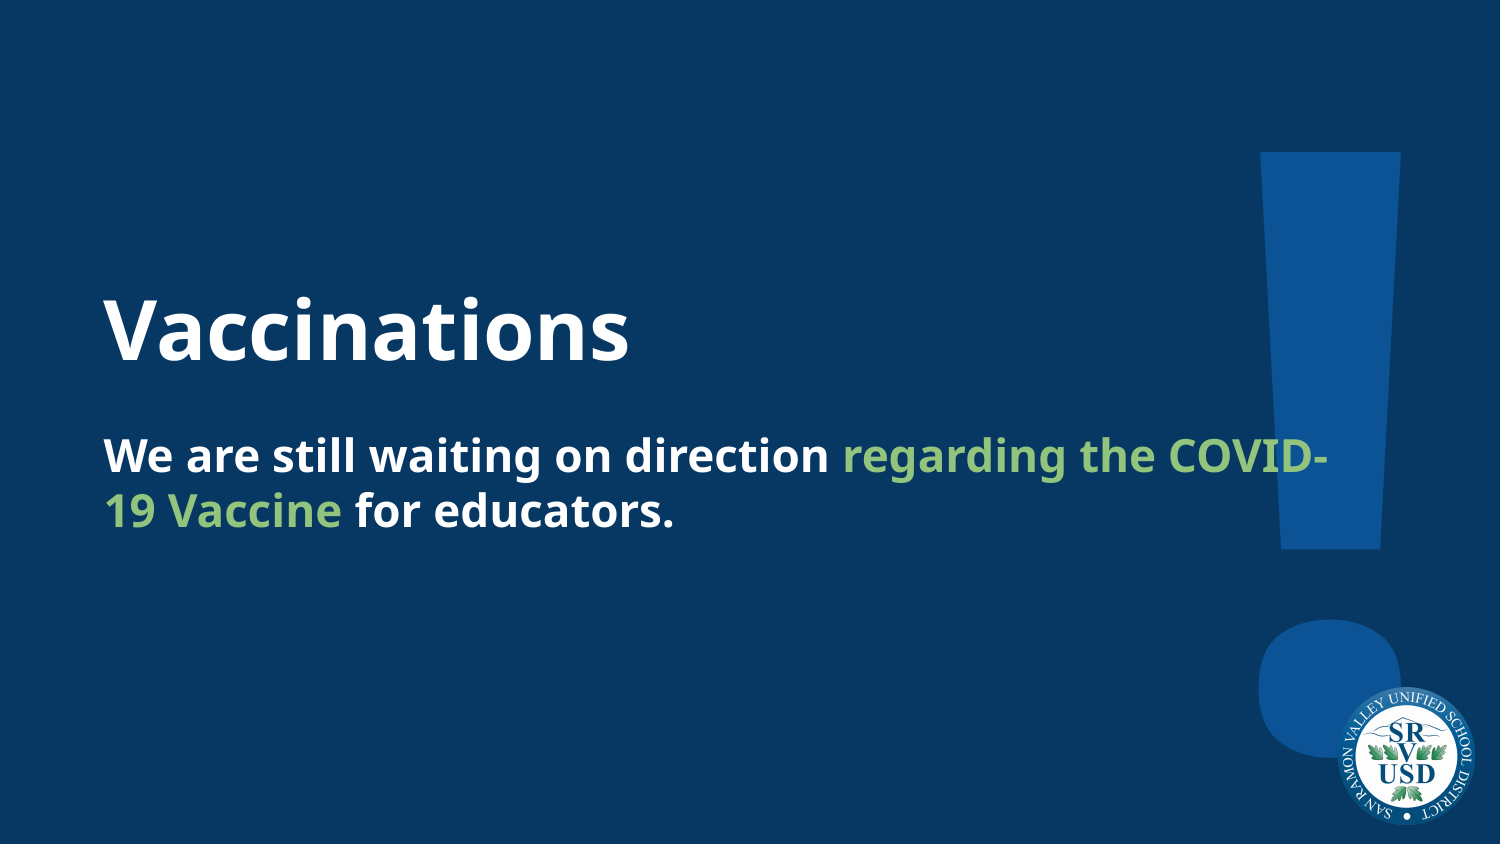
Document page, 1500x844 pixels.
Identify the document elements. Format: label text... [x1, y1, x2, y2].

title Vaccinations We are still waiting on direction regarding the COVID-19 Vaccine for educators. [88, 171, 1375, 813]
title ! [1196, 33, 1500, 795]
picture [1337, 687, 1475, 825]
